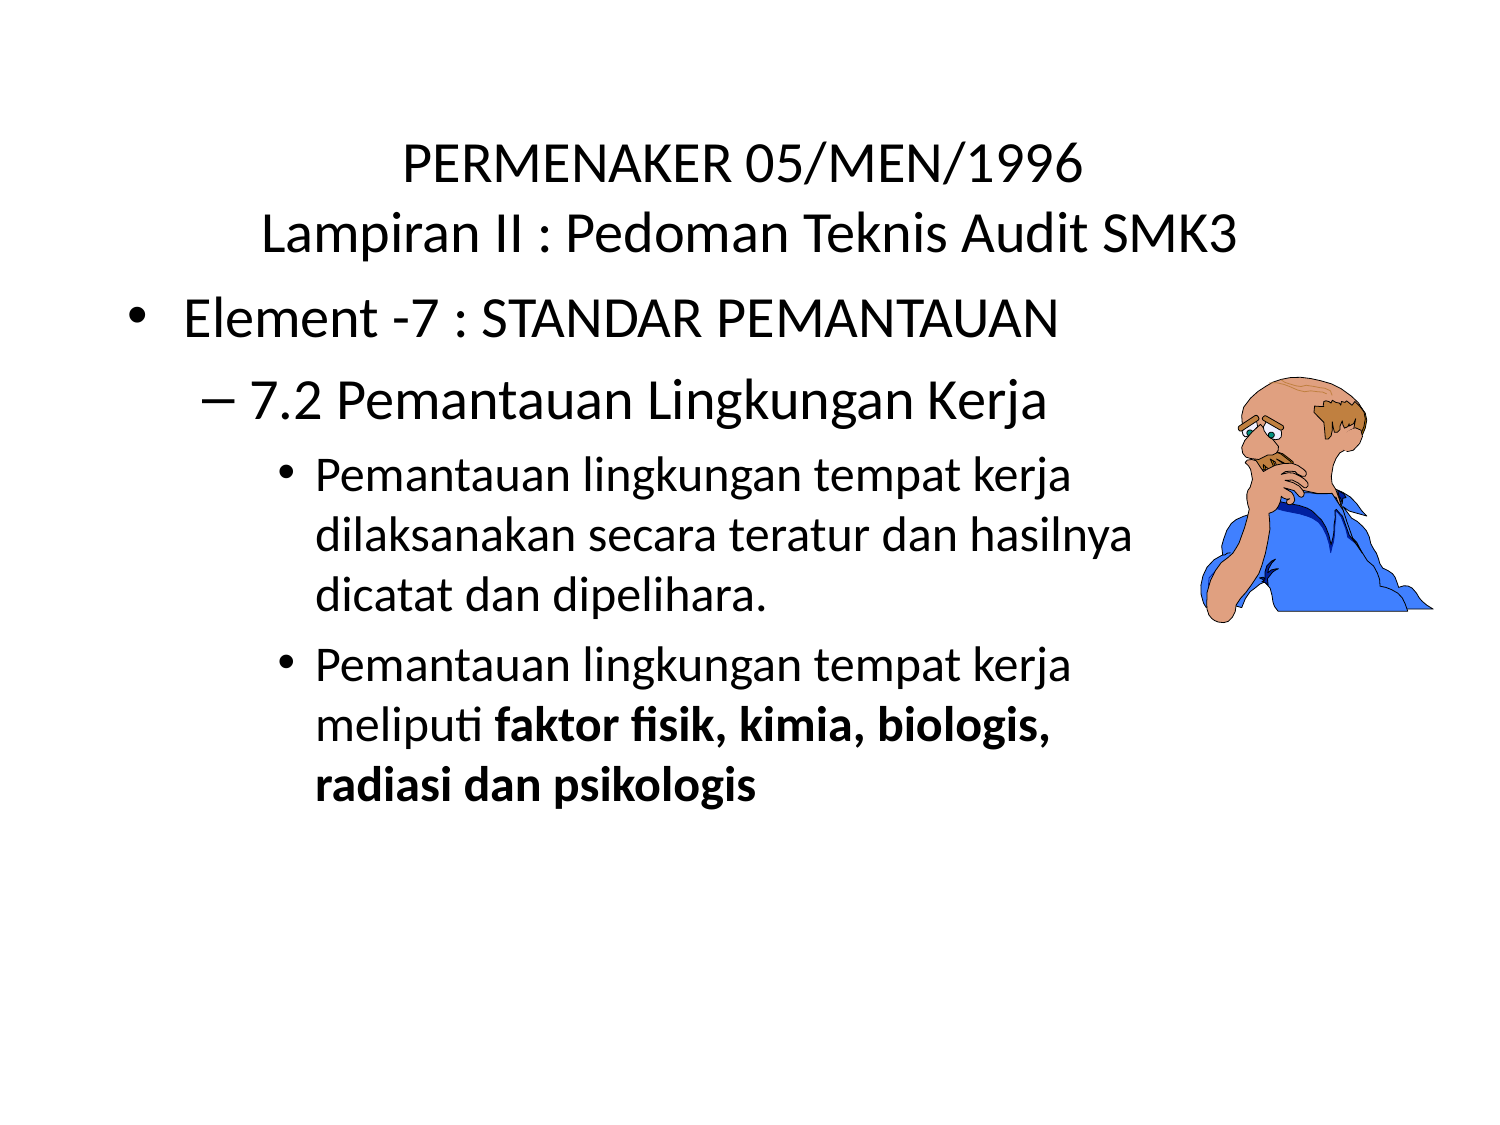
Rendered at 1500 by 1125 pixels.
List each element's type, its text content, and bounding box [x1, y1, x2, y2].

list Element -7 : STANDAR PEMANTAUAN 7.2 Pemantauan Lingkungan Kerja Pemantauan lingkungan tempat kerja dilaksanakan secara teratur dan hasilnya dicatat dan dipelihara. Pemantauan lingkungan tempat kerja meliputi faktor fisik, kimia, biologis, radiasi dan psikologis [112, 271, 1150, 1050]
title PERMENAKER 05/MEN/1996 Lampiran II : Pedoman Teknis Audit SMK3 [112, 99, 1388, 288]
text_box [1199, 376, 1435, 624]
